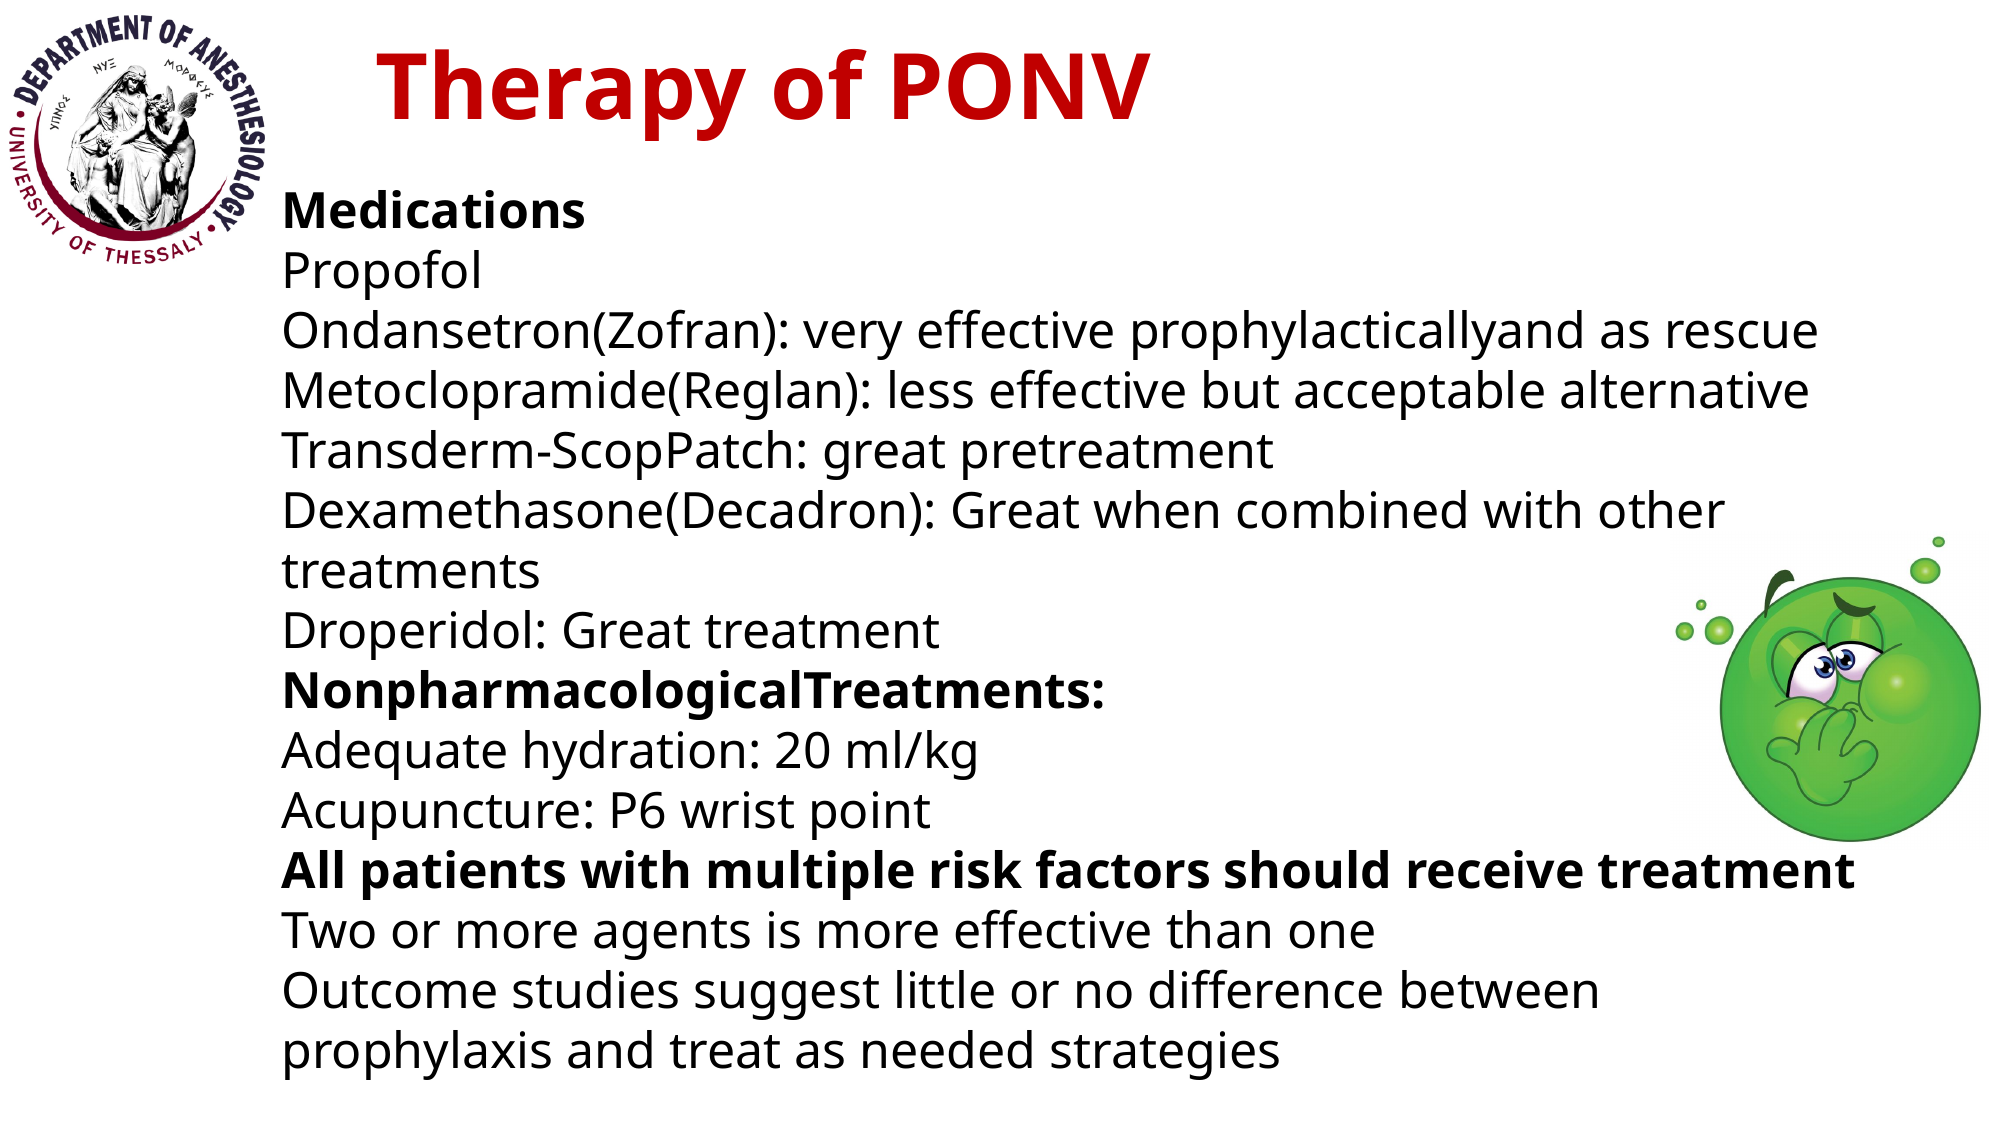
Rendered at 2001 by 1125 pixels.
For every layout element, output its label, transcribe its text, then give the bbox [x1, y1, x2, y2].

picture [9, 15, 265, 264]
text_box Medications Propofol Ondansetron(Zofran): very effective prophylacticallyand as rescue Metoclopramide(Reglan): less effective but acceptable alternative Transderm-ScopPatch: great pretreatment Dexamethasone(Decadron): Great when combined with other treatments Droperidol: Great treatment NonpharmacologicalTreatments: Adequate hydration: 20 ml/kg Acupuncture: P6 wrist point All patients with multiple risk factors should receive treatment Two or more agents is more effective than one Outcome studies suggest little or no difference between prophylaxis and treat as needed strategies [266, 171, 1893, 1086]
picture [1670, 531, 1989, 850]
title Therapy of PONV [360, 11, 1638, 169]
